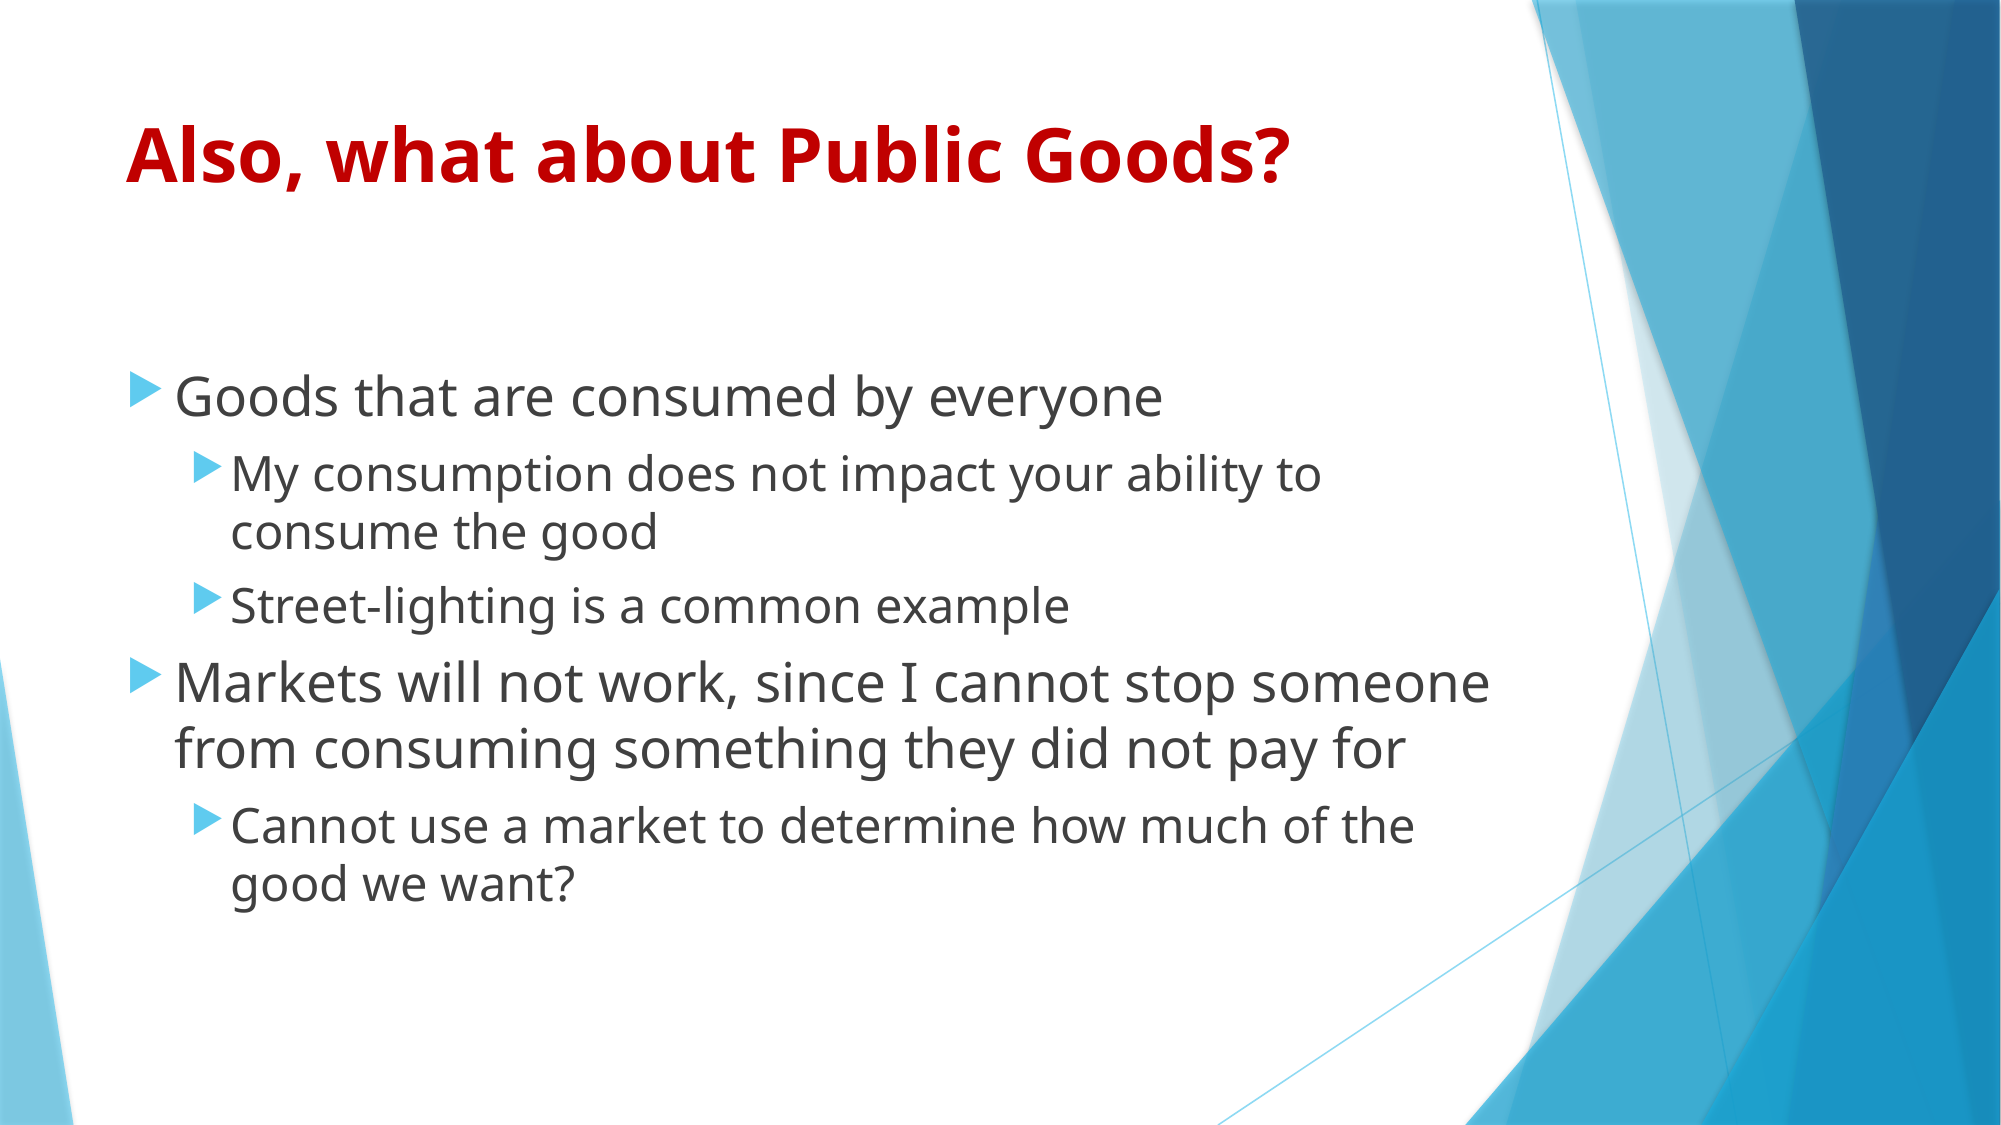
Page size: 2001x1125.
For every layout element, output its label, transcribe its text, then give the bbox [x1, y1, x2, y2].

title Also, what about Public Goods? [111, 99, 1522, 317]
list Goods that are consumed by everyone My consumption does not impact your ability to consume the good Street-lighting is a common example Markets will not work, since I cannot stop someone from consuming something they did not pay for Cannot use a market to determine how much of the good we want? [111, 354, 1522, 992]
